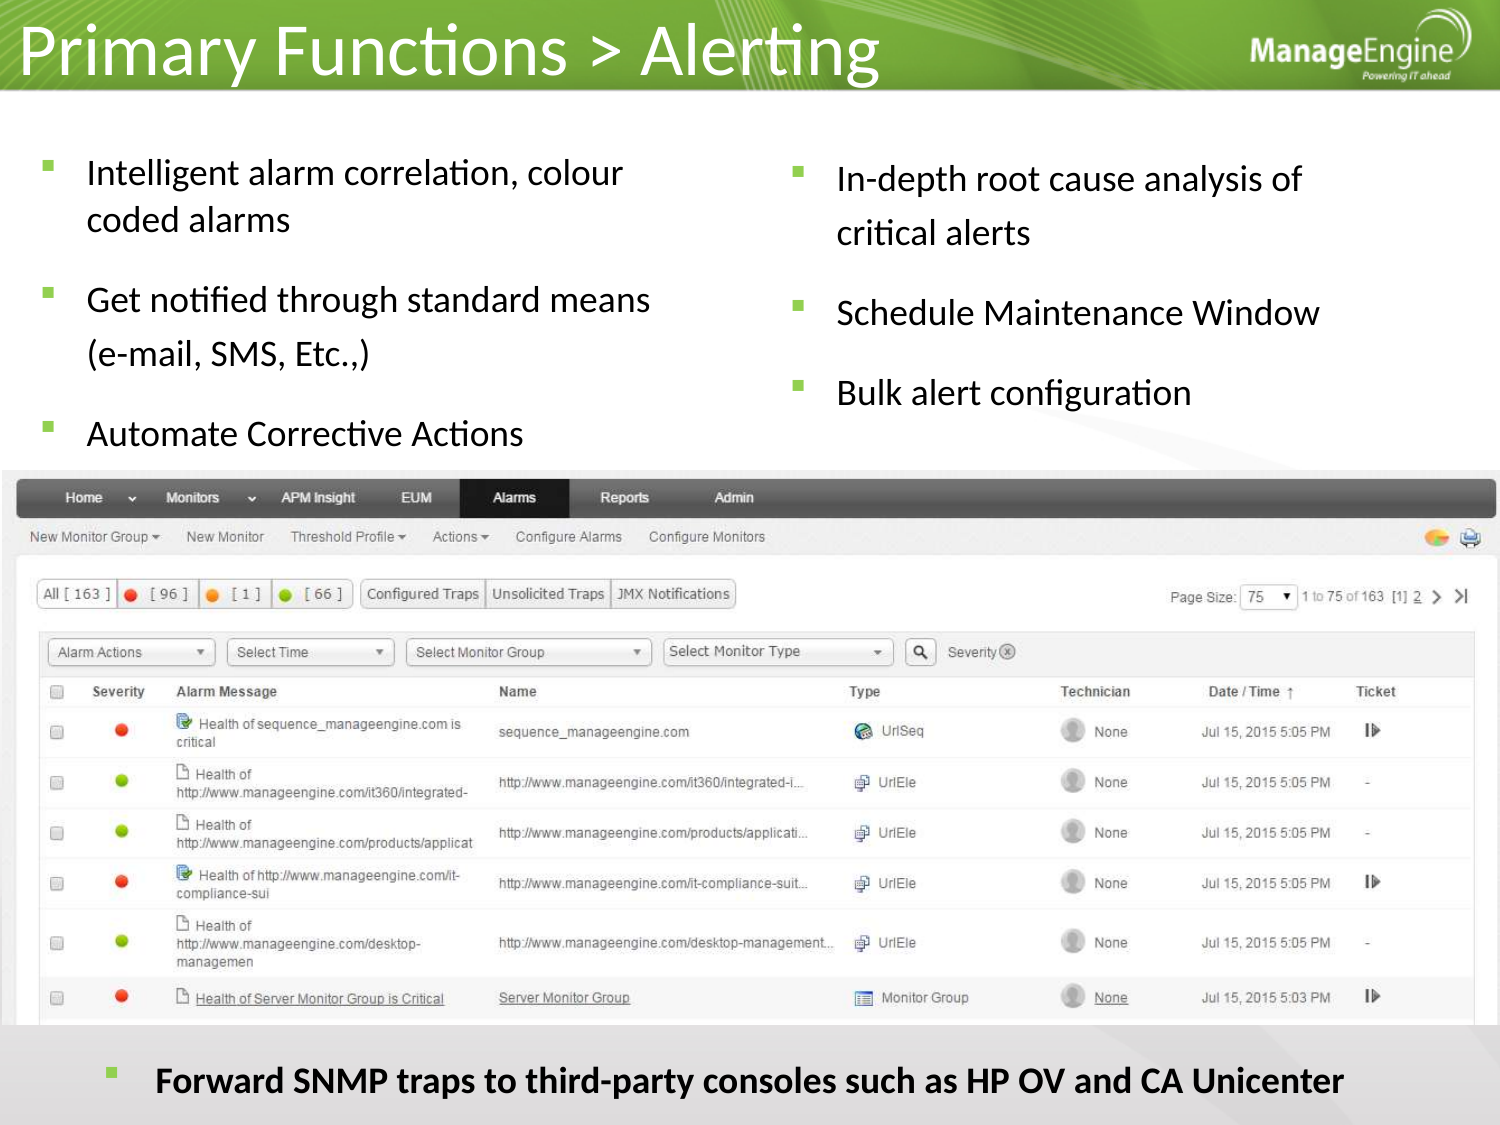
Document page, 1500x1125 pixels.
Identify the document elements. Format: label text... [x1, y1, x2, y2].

picture [0, 0, 1500, 1125]
text_box Forward SNMP traps to third-party consoles such as HP OV and CA Unicenter [88, 1059, 1362, 1108]
text_box [0, 12, 1100, 125]
text_box Primary Functions > Alerting [3, 0, 897, 99]
text_box In-depth root cause analysis of critical alerts Schedule Maintenance Window Bulk alert configuration [774, 137, 1438, 421]
text_box Intelligent alarm correlation, colour coded alarms Get notified through standard means (e-mail, SMS, Etc.,)‏ Automate Corrective Actions [24, 137, 700, 463]
